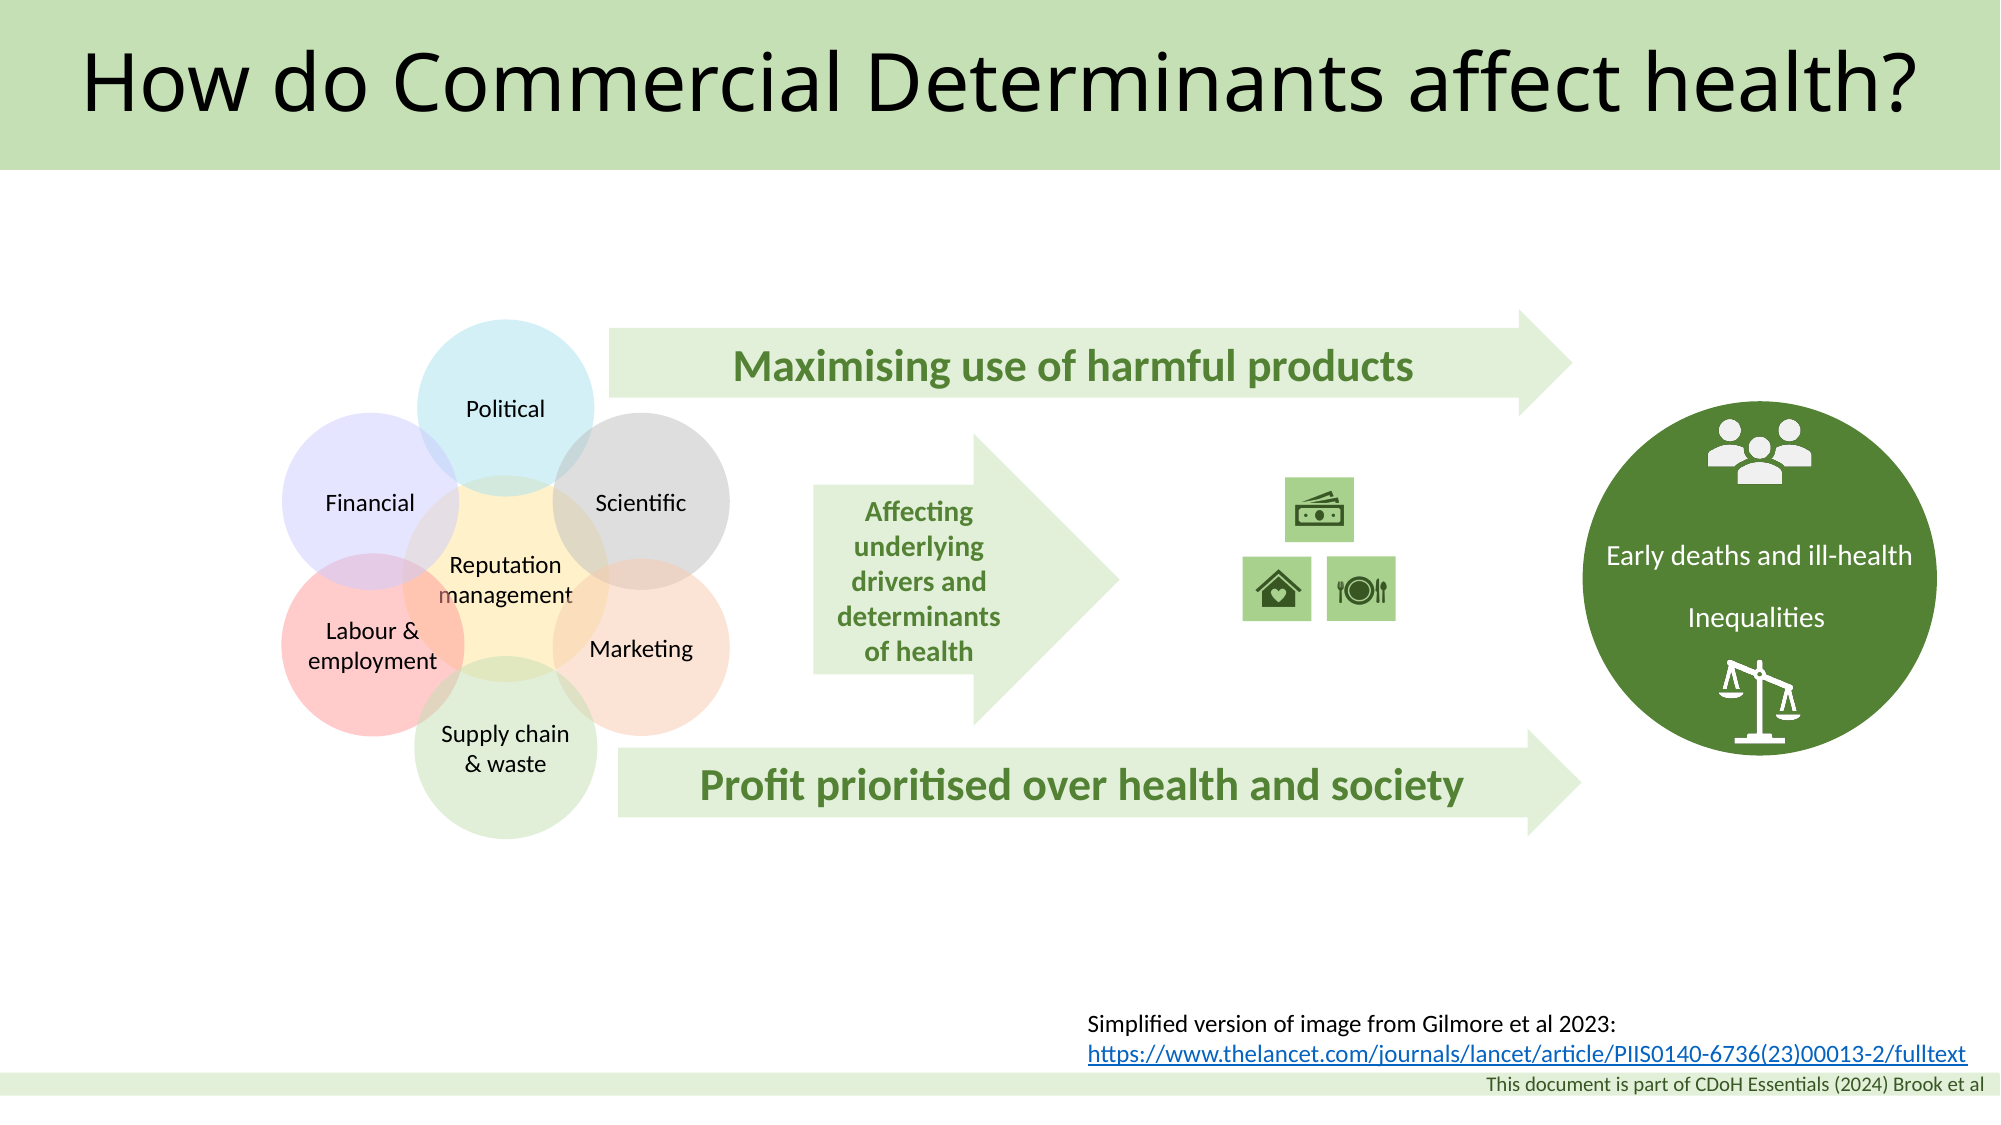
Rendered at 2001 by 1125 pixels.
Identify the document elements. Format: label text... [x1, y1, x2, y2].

text_box Reputation management [429, 485, 588, 667]
text_box Profit prioritised over health and society [618, 747, 1110, 818]
text_box Financial [280, 411, 461, 591]
text_box Labour & employment [280, 571, 466, 738]
title How do Commercial Determinants affect health? [0, 0, 2000, 170]
text_box This document is part of CDoH Essentials (2024) Brook et al [0, 1071, 2000, 1095]
text_box Profit prioritised over health and society [1524, 728, 1582, 837]
text_box Simplified version of image from Gilmore et al 2023: https://www.thelancet.com/journals/lancet/article/PIIS0140-6736(23)00013-2/fulltext [1072, 1000, 2000, 1071]
text_box Scientific [551, 411, 731, 574]
text_box Supply chain & waste [413, 655, 599, 841]
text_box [1110, 438, 1524, 852]
text_box Affecting underlying drivers and determinants of health [813, 433, 1110, 726]
text_box Marketing [551, 557, 731, 737]
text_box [1582, 391, 1937, 756]
text_box Political [416, 318, 596, 498]
text_box Maximising use of harmful products [609, 308, 1573, 417]
